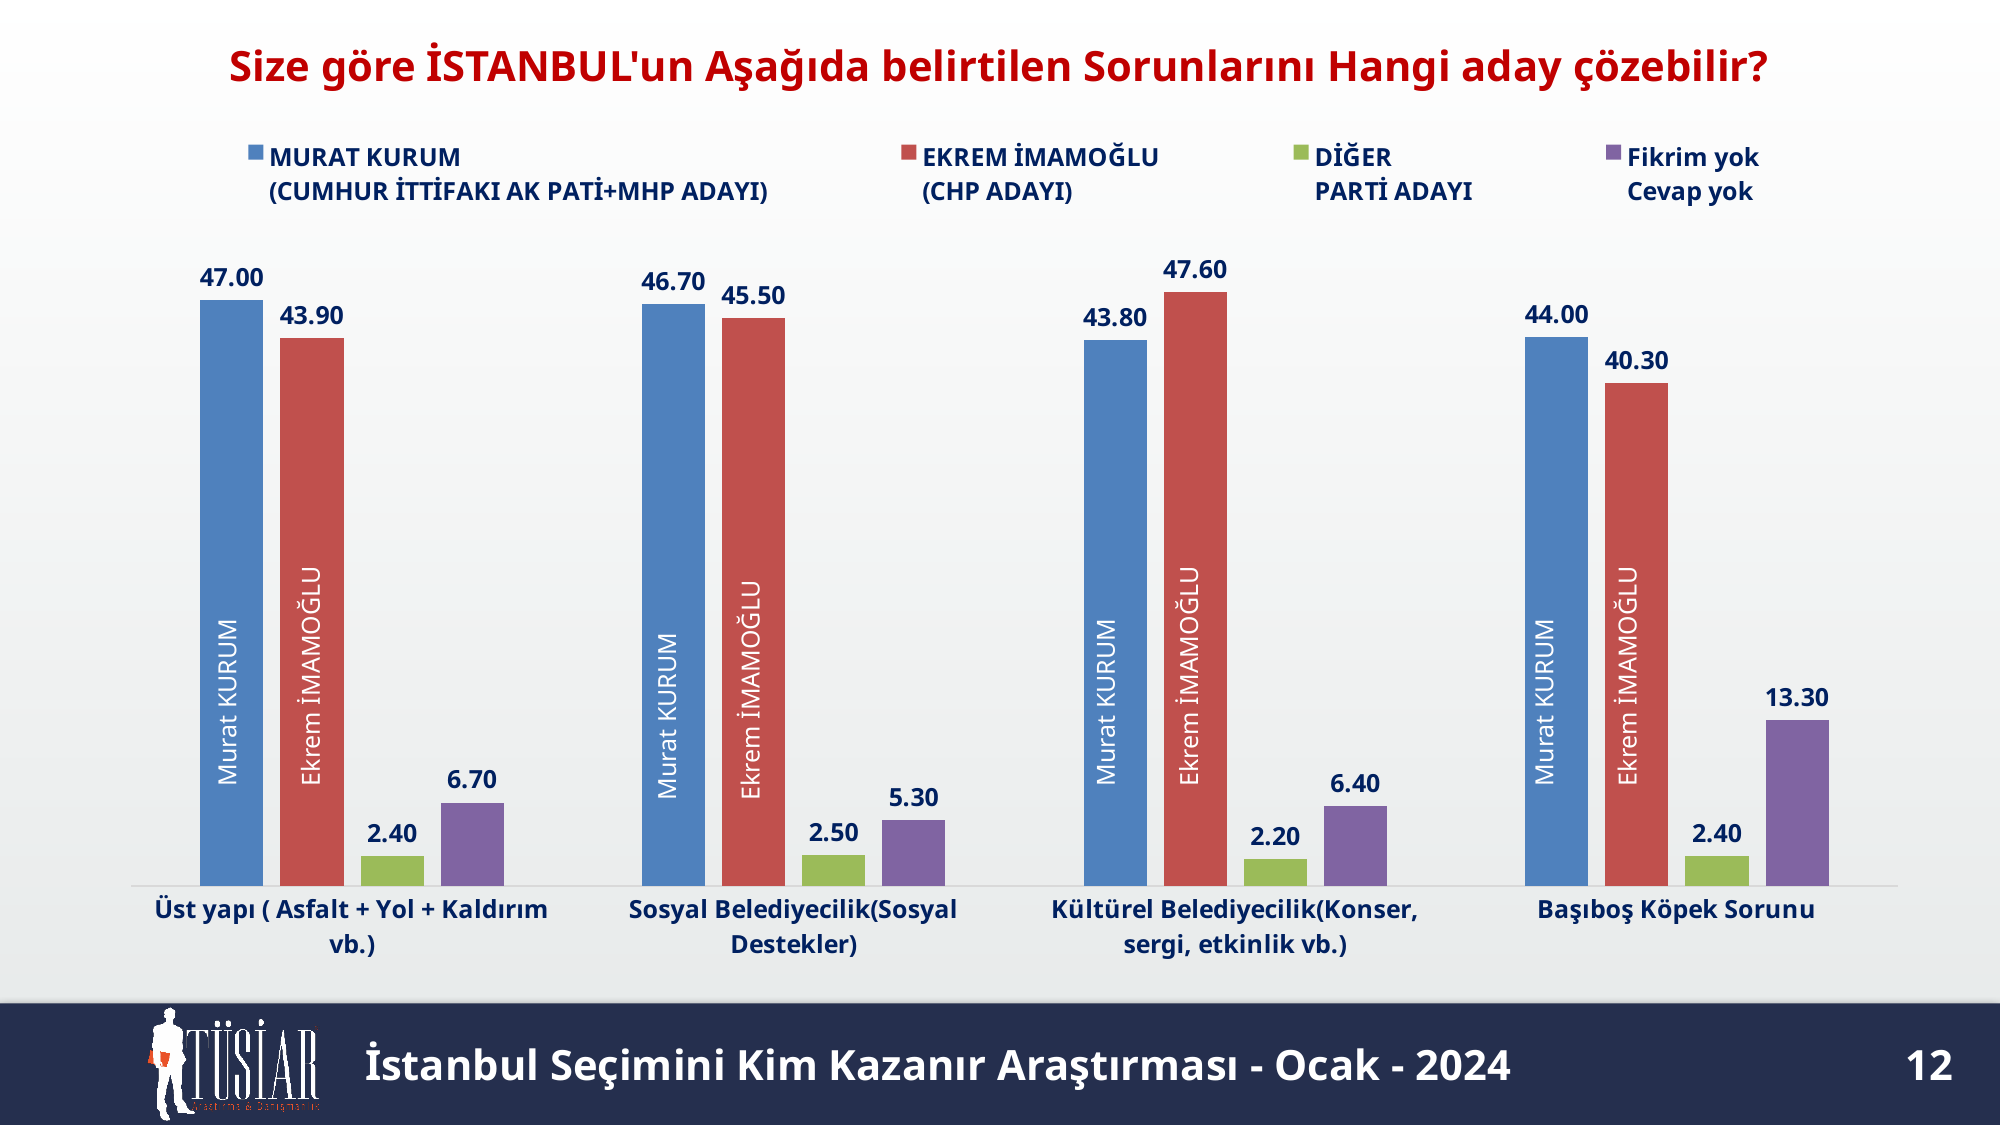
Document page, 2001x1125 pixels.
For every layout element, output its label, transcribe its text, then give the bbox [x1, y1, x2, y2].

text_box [99, 99, 1913, 1025]
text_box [0, 1003, 2000, 1125]
text_box Size göre İSTANBUL'un Aşağıda belirtilen Sorunlarını Hangi aday çözebilir? [0, 23, 2000, 97]
